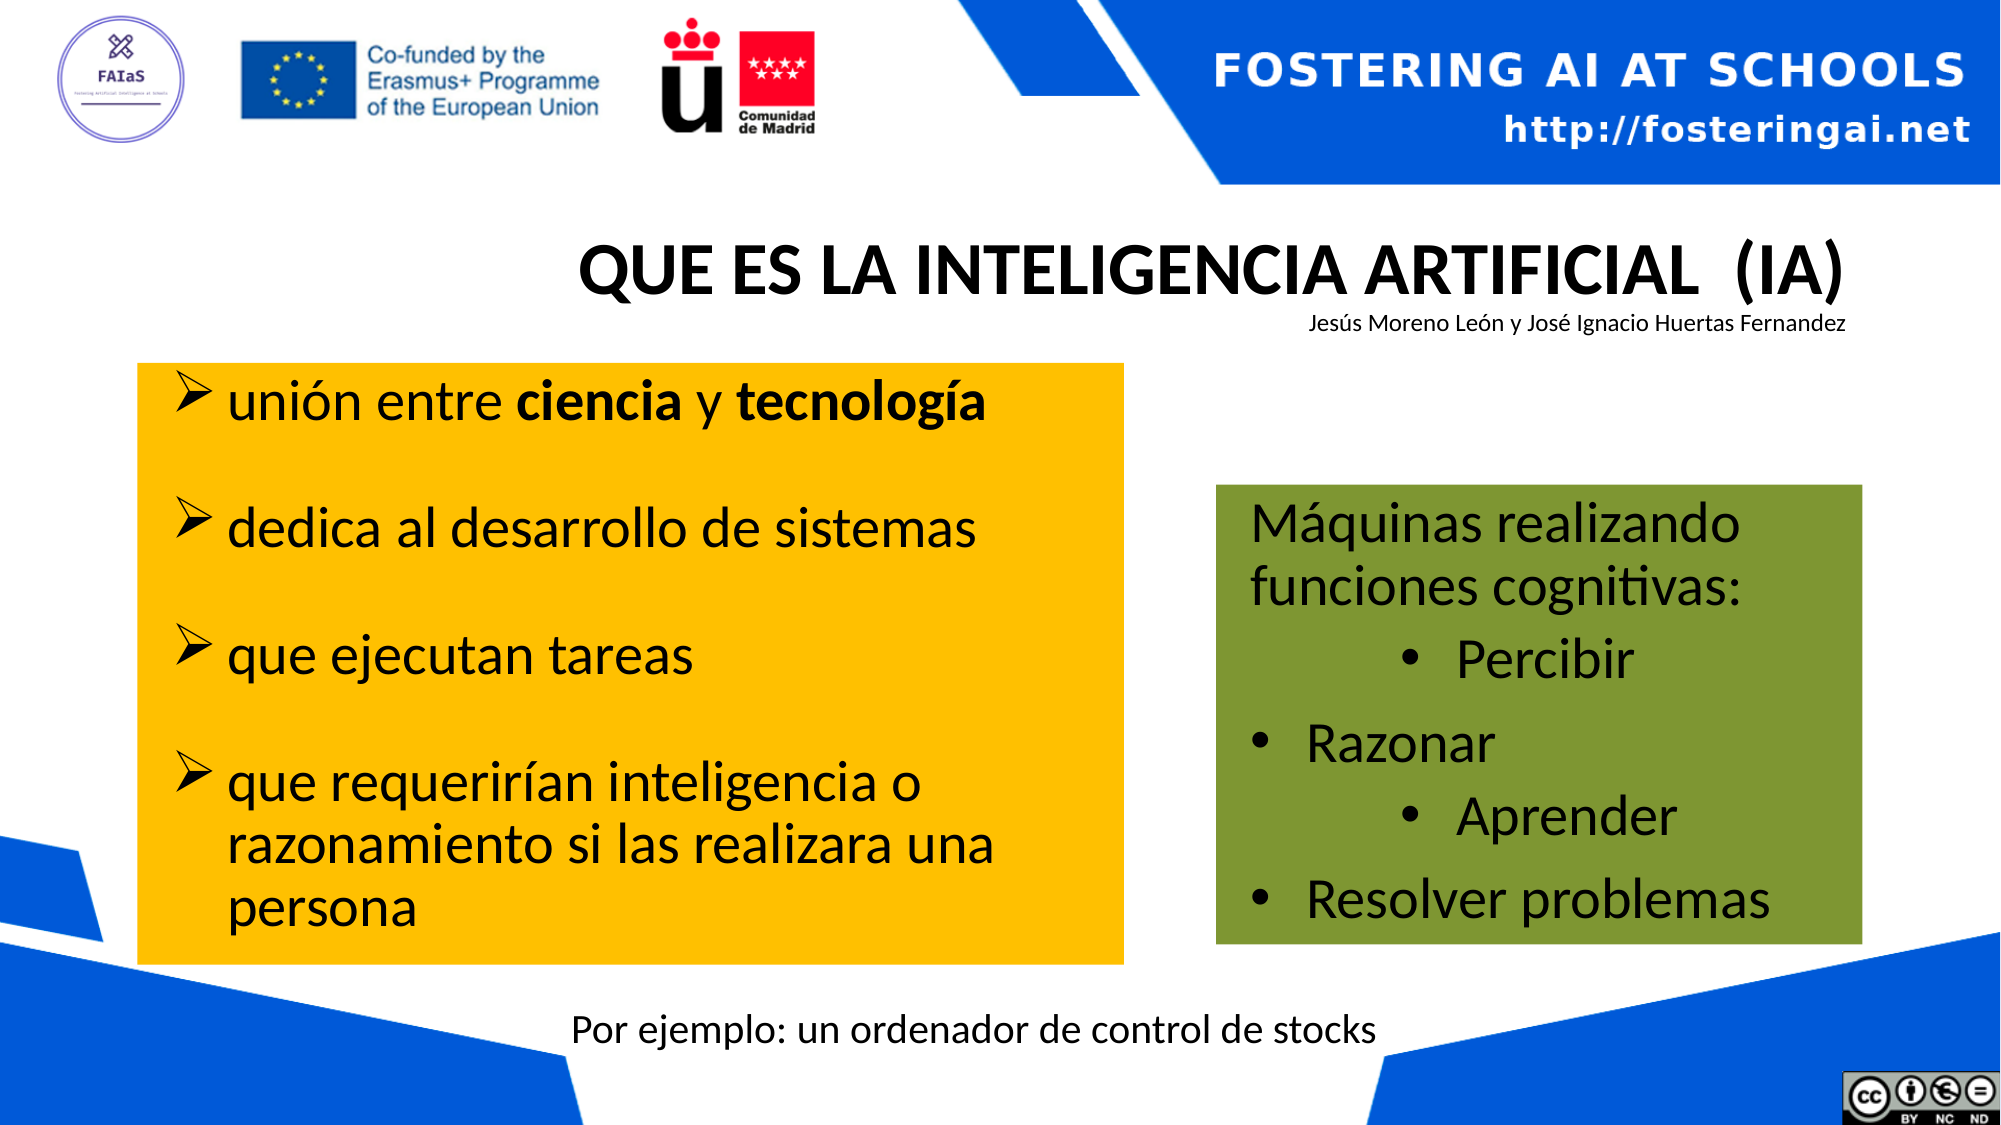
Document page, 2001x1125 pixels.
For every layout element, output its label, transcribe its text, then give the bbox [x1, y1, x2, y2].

list unión entre ciencia y tecnología dedica al desarrollo de sistemas que ejecutan tareas que requerirían inteligencia o razonamiento si las realizara una persona [137, 362, 1124, 965]
title QUE ES LA INTELIGENCIA ARTIFICIAL (IA) Jesús Moreno León y José Ignacio Huertas Fernandez [137, 226, 1863, 341]
list Máquinas realizando funciones cognitivas: Percibir Razonar Aprender Resolver problemas [1216, 484, 1863, 945]
picture [0, 0, 2001, 1125]
text_box Por ejemplo: un ordenador de control de stocks [556, 994, 1457, 1060]
